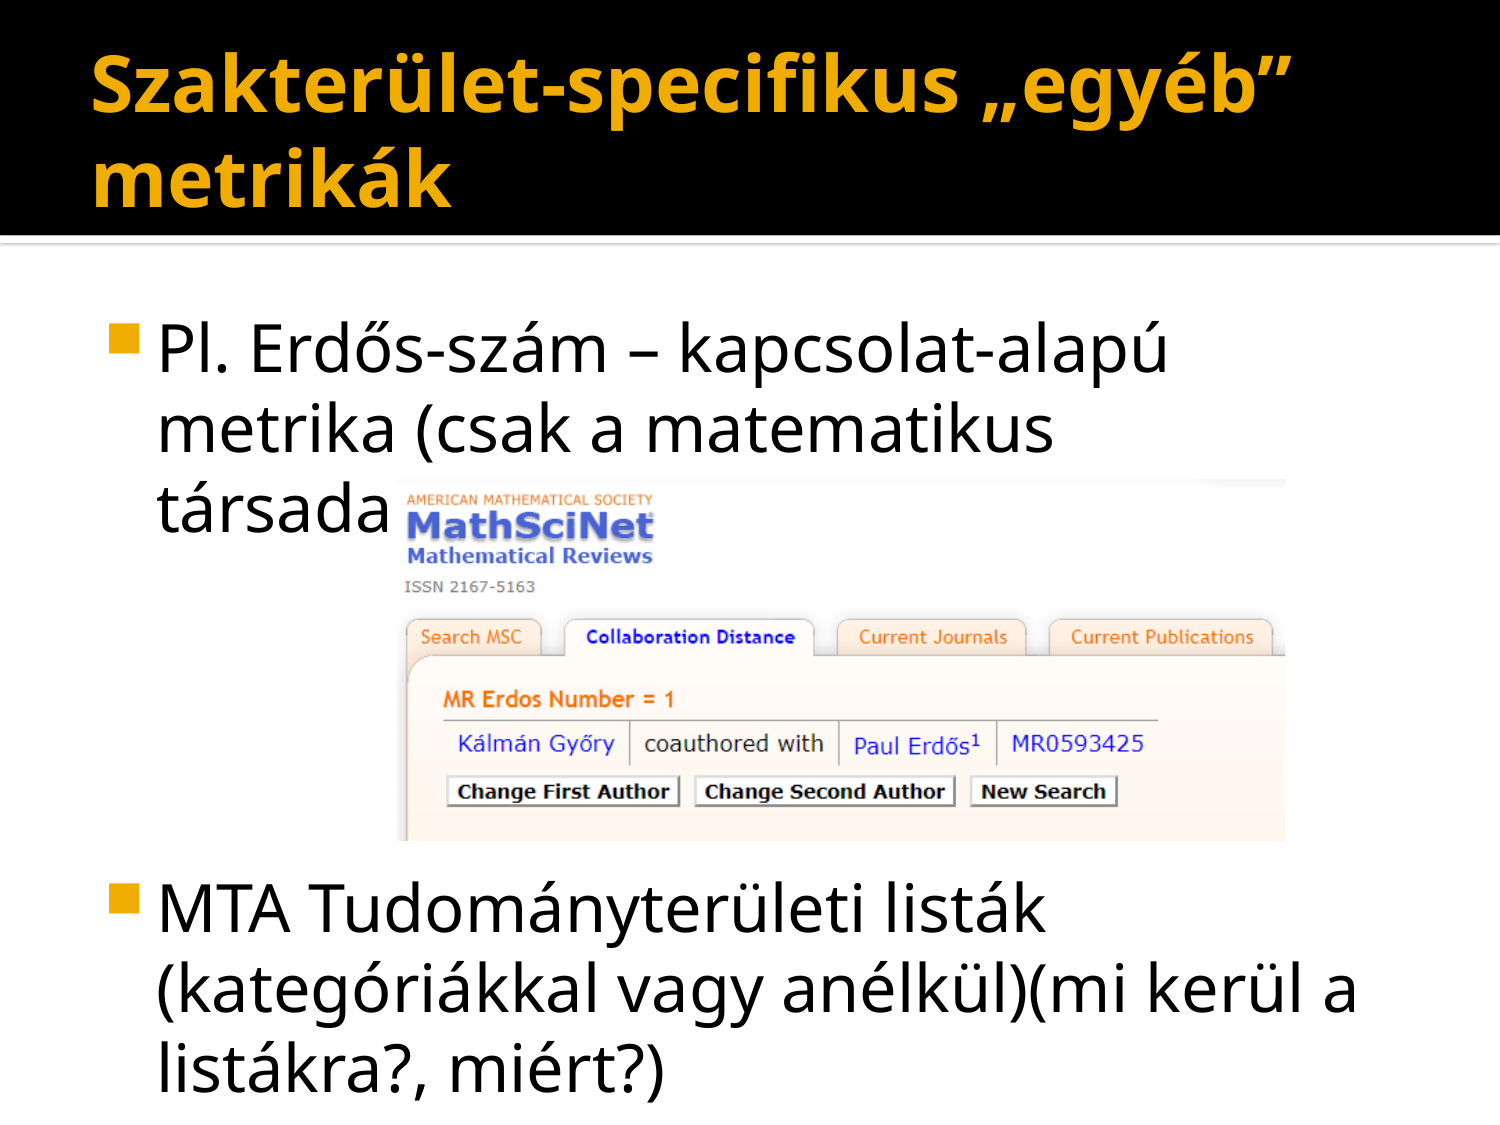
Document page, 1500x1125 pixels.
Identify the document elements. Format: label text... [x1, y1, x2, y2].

picture [395, 479, 1286, 841]
title Szakterület-specifikus „egyéb” metrikák [75, 25, 1425, 231]
list Pl. Erdős-szám – kapcsolat-alapú metrika (csak a matematikus társadalom érti, miért fontos) MTA Tudományterületi listák (kategóriákkal vagy anélkül)(mi kerül a listákra?, miért?) [75, 291, 1425, 1050]
